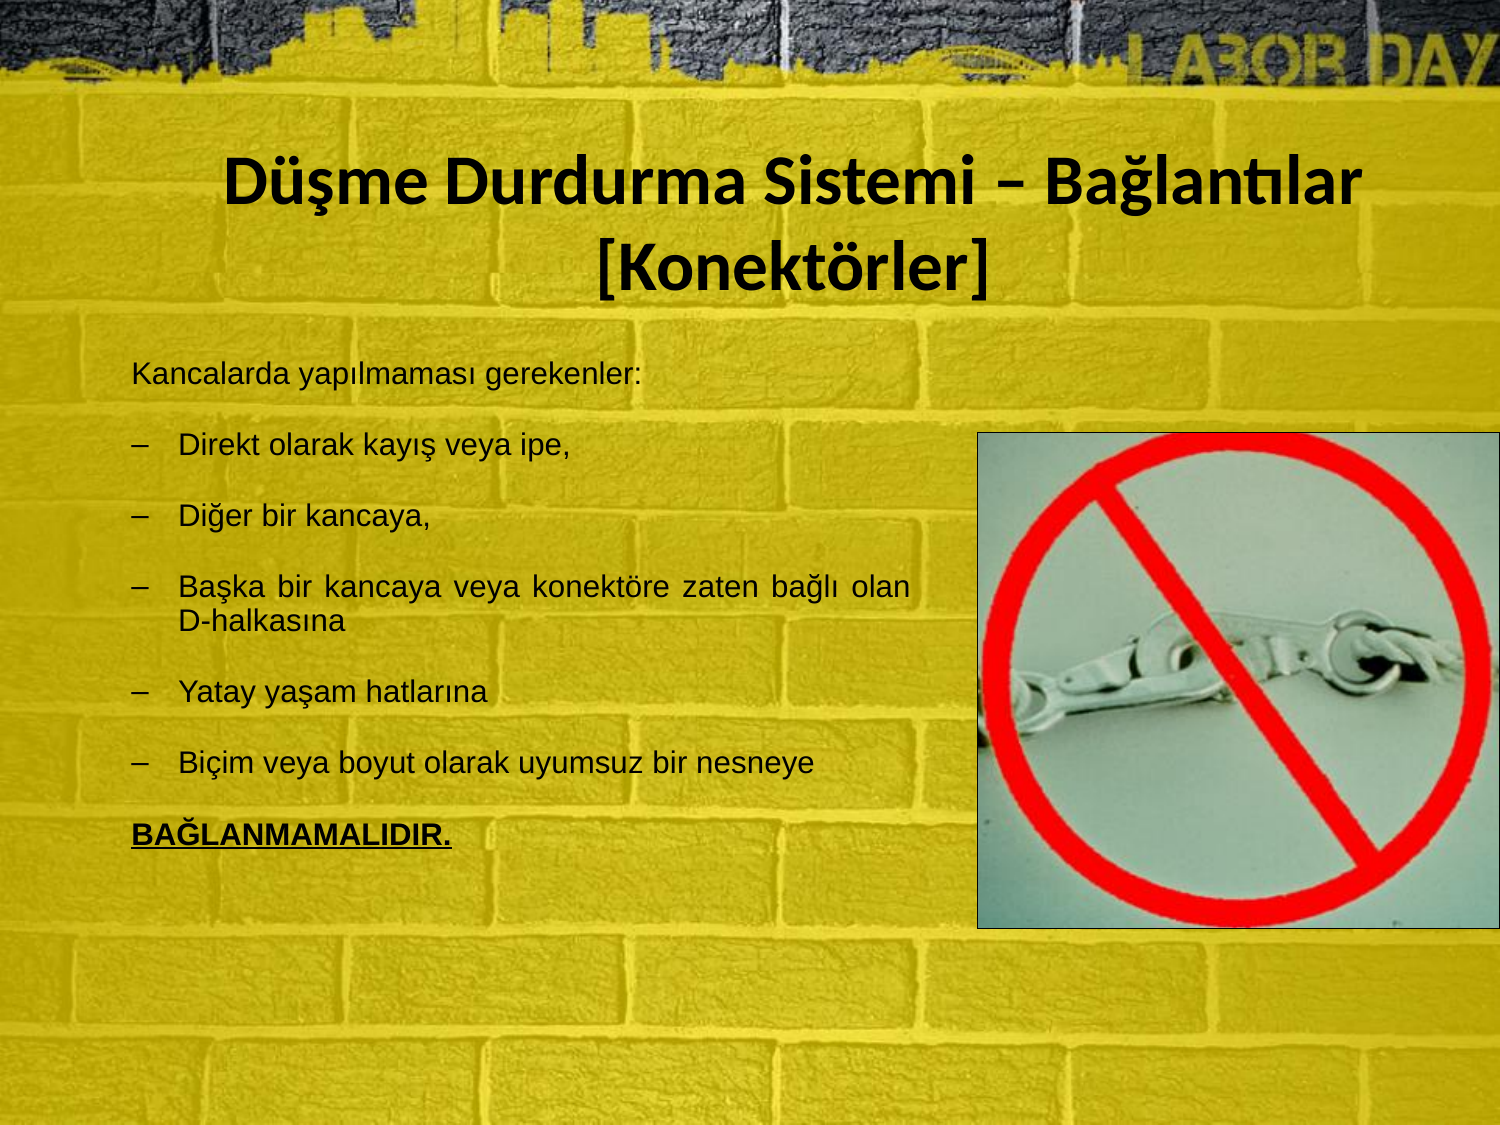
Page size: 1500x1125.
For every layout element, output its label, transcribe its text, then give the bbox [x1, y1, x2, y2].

picture [0, 0, 1500, 1125]
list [977, 432, 1500, 929]
title Düşme Durdurma Sistemi – Bağlantılar [Konektörler] [174, 125, 1413, 313]
list Kancalarda yapılmaması gerekenler: Direkt olarak kayış veya ipe, Diğer bir kancaya, Başka bir kancaya veya konektöre zaten bağlı olan D-halkasına Yatay yaşam hatlarına Biçim veya boyut olarak uyumsuz bir nesneye BAĞLANMAMALIDIR. [41, 350, 928, 1075]
